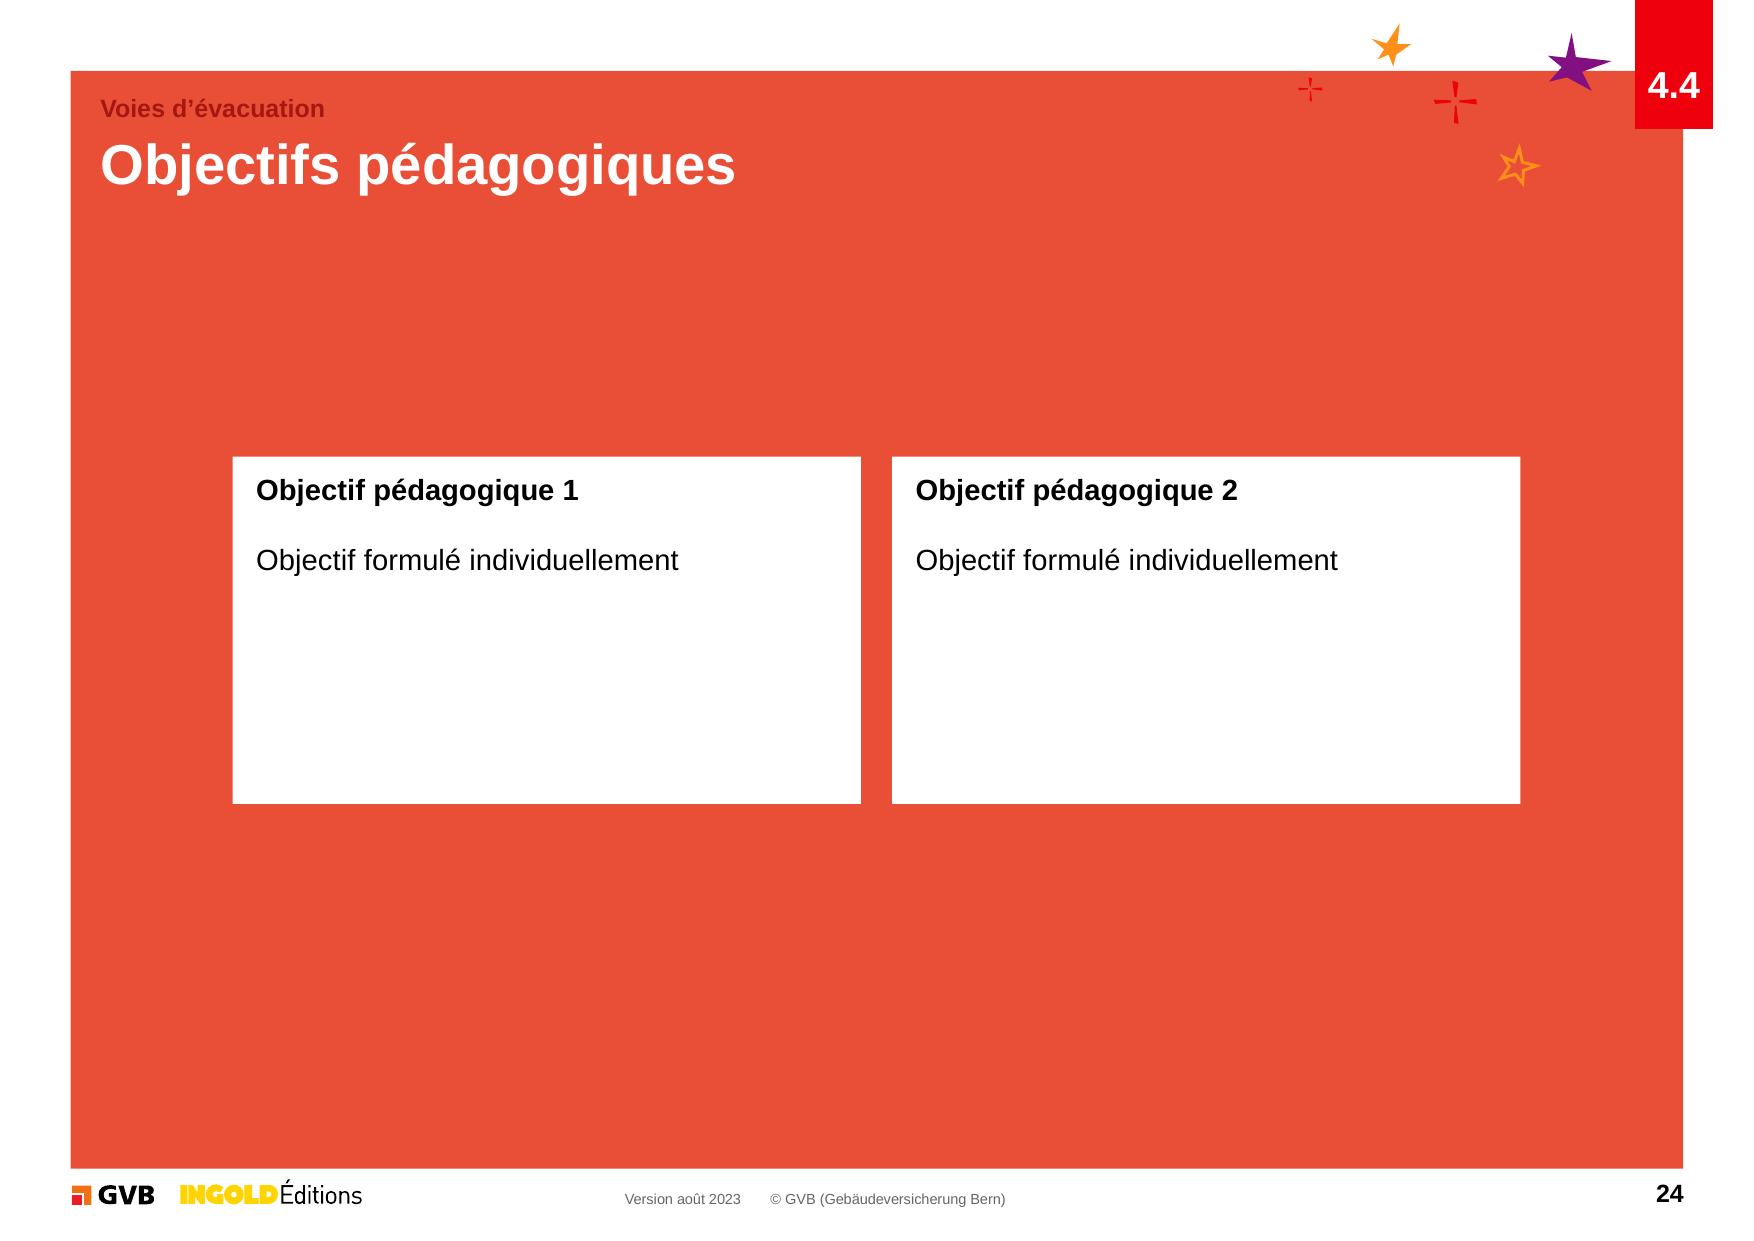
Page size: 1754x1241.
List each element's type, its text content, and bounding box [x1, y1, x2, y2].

list Objectif pédagogique 2 Objectif formulé individuellement [892, 456, 1521, 804]
list Objectif pédagogique 1 Objectif formulé individuellement [232, 456, 861, 804]
footer Version août 2023 [619, 1189, 747, 1210]
title Objectifs pédagogiques [100, 128, 1312, 216]
list Voies d’évacuation [100, 97, 1311, 129]
list 4.4 [1635, 0, 1713, 129]
slide_number 24 [1576, 1177, 1685, 1204]
